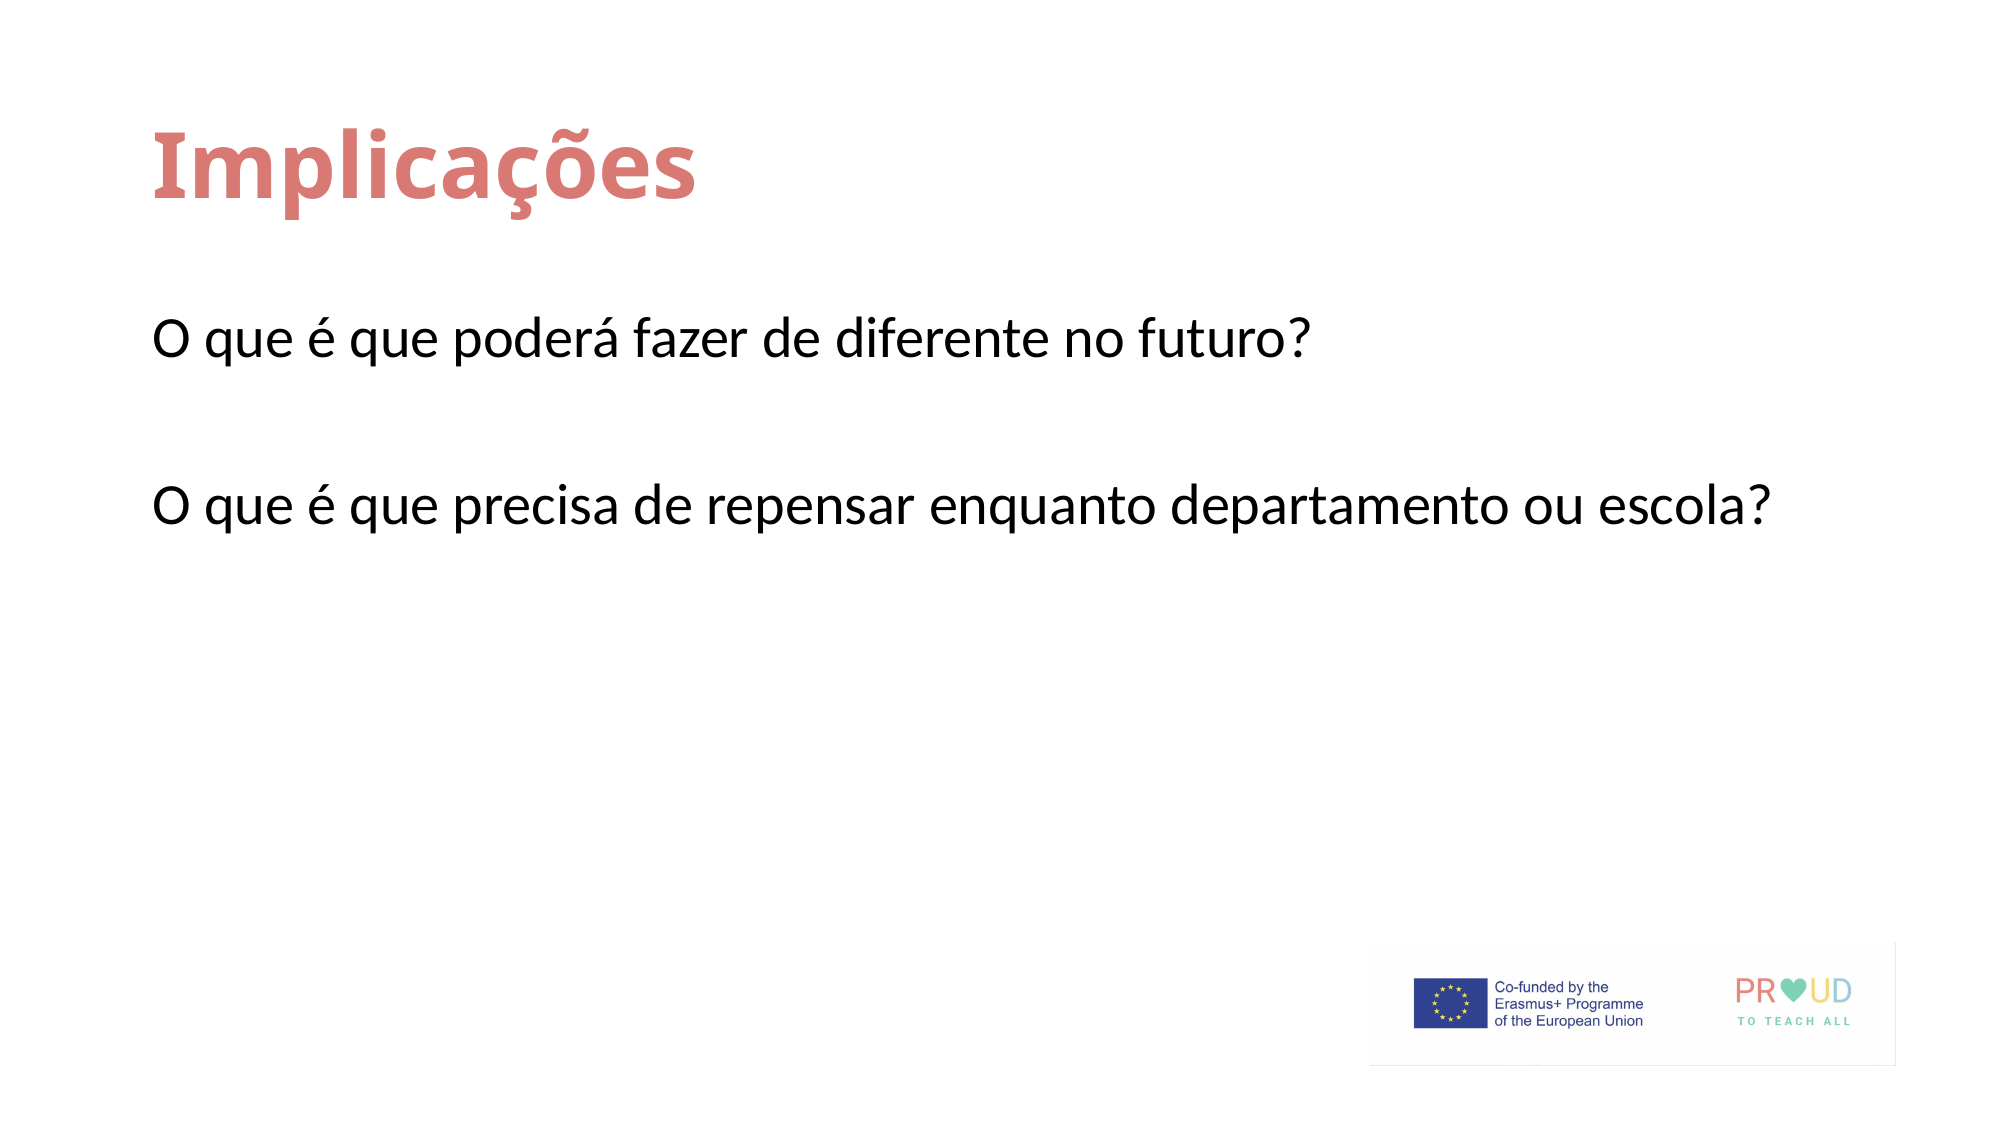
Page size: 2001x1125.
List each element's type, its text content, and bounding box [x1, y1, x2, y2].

title Implicações [137, 59, 1863, 278]
picture [1370, 942, 1896, 1066]
list O que é que poderá fazer de diferente no futuro? O que é que precisa de repensar enquanto departamento ou escola? [137, 299, 1863, 1014]
